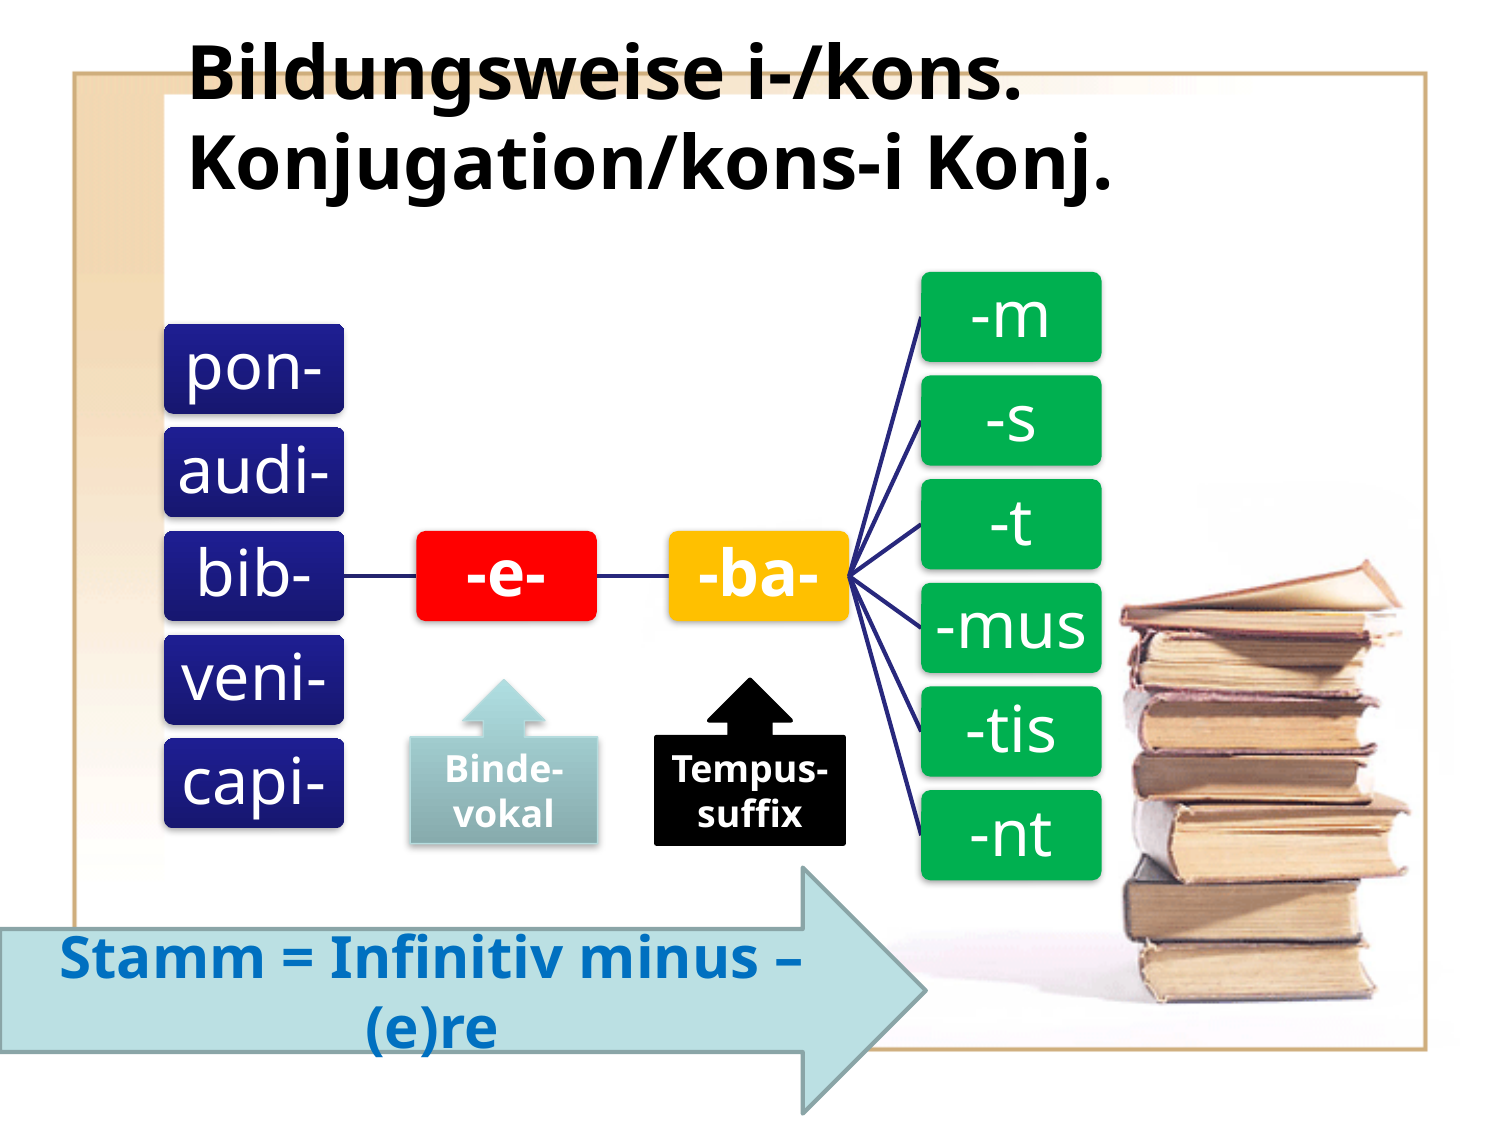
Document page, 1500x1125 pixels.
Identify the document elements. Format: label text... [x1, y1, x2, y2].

text_box Stamm = Infinitiv minus –(e)re [0, 926, 928, 1116]
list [163, 178, 1102, 974]
picture [0, 0, 1500, 1125]
title Bildungsweise i-/kons. Konjugation/kons-i Konj. [170, 54, 1380, 175]
